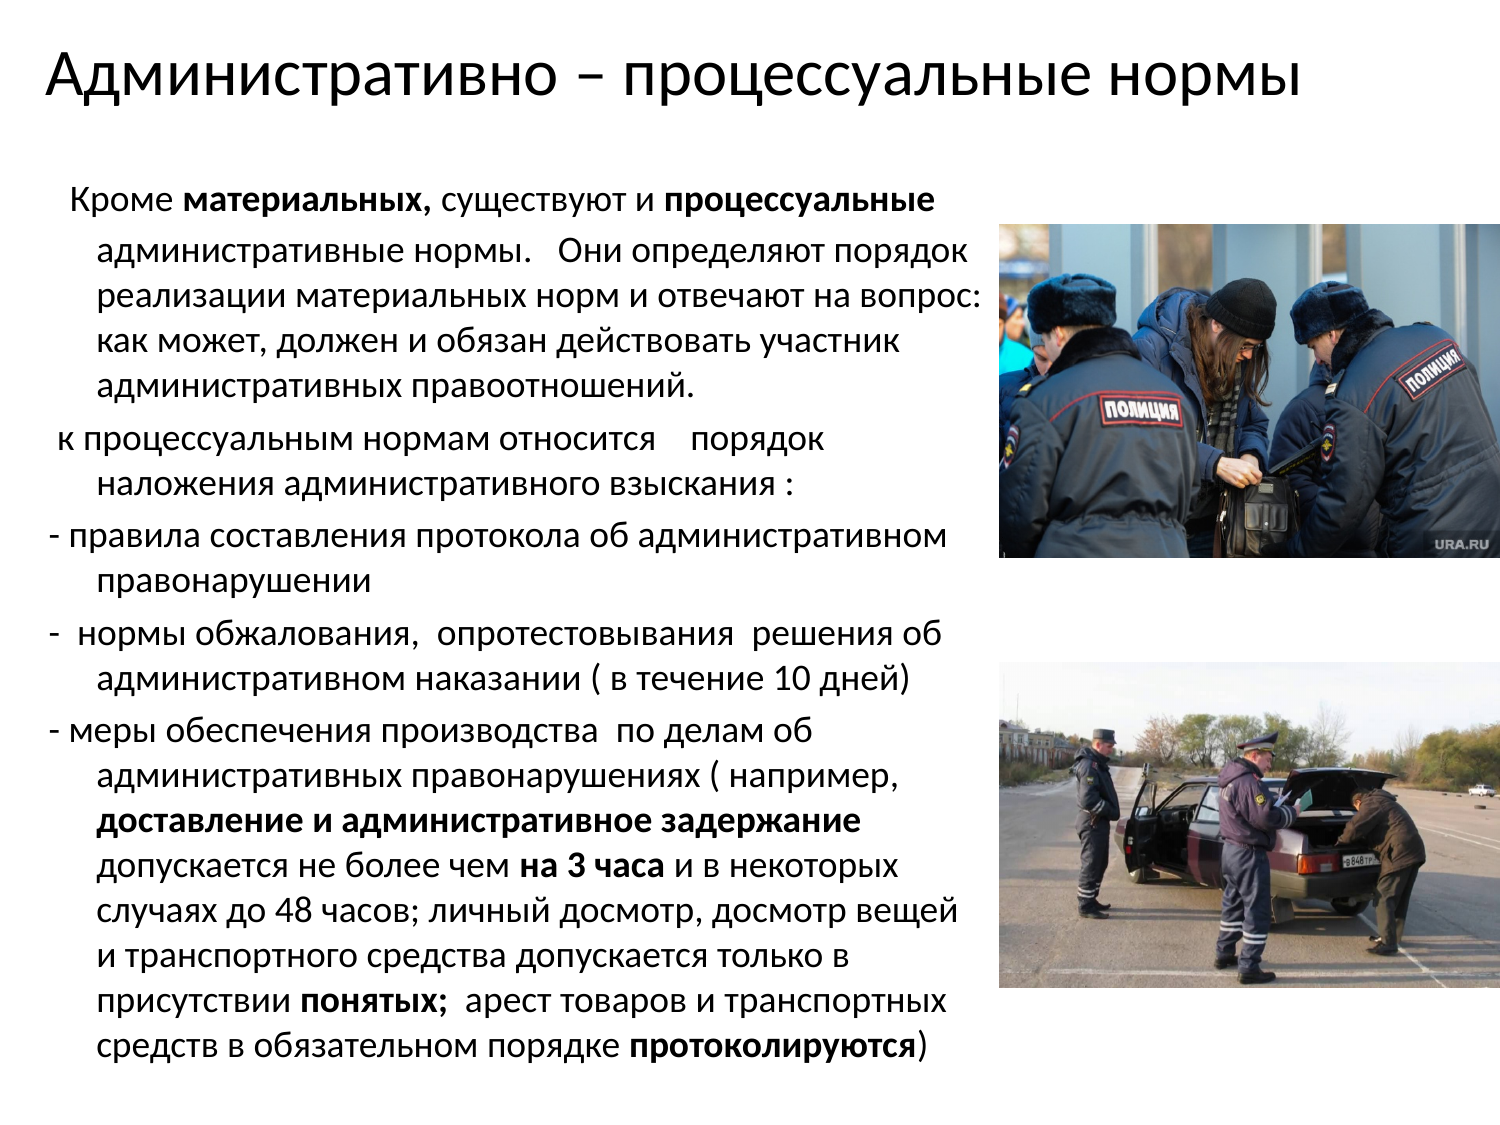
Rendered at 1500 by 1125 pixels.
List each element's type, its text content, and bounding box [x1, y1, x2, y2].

list Кроме материальных, существуют и процессуальные административные нормы. Они определяют порядок реализации материальных норм и отвечают на вопрос: как может, должен и обязан действовать участник административных правоотношений. к процессуальным нормам относится порядок наложения административного взыскания : - правила составления протокола об административном правонарушении - нормы обжалования, опротестовывания решения об административном наказании ( в течение 10 дней) - меры обеспечения производства по делам об административных правонарушениях ( например, доставление и административное задержание допускается не более чем на 3 часа и в некоторых случаях до 48 часов; личный досмотр, досмотр вещей и транспортного средства допускается только в присутствии понятых; арест товаров и транспортных средств в обязательном порядке протоколируются) [24, 137, 1000, 1088]
picture [999, 224, 1500, 559]
title Административно – процессуальные нормы [0, 37, 1350, 100]
picture [999, 662, 1500, 988]
